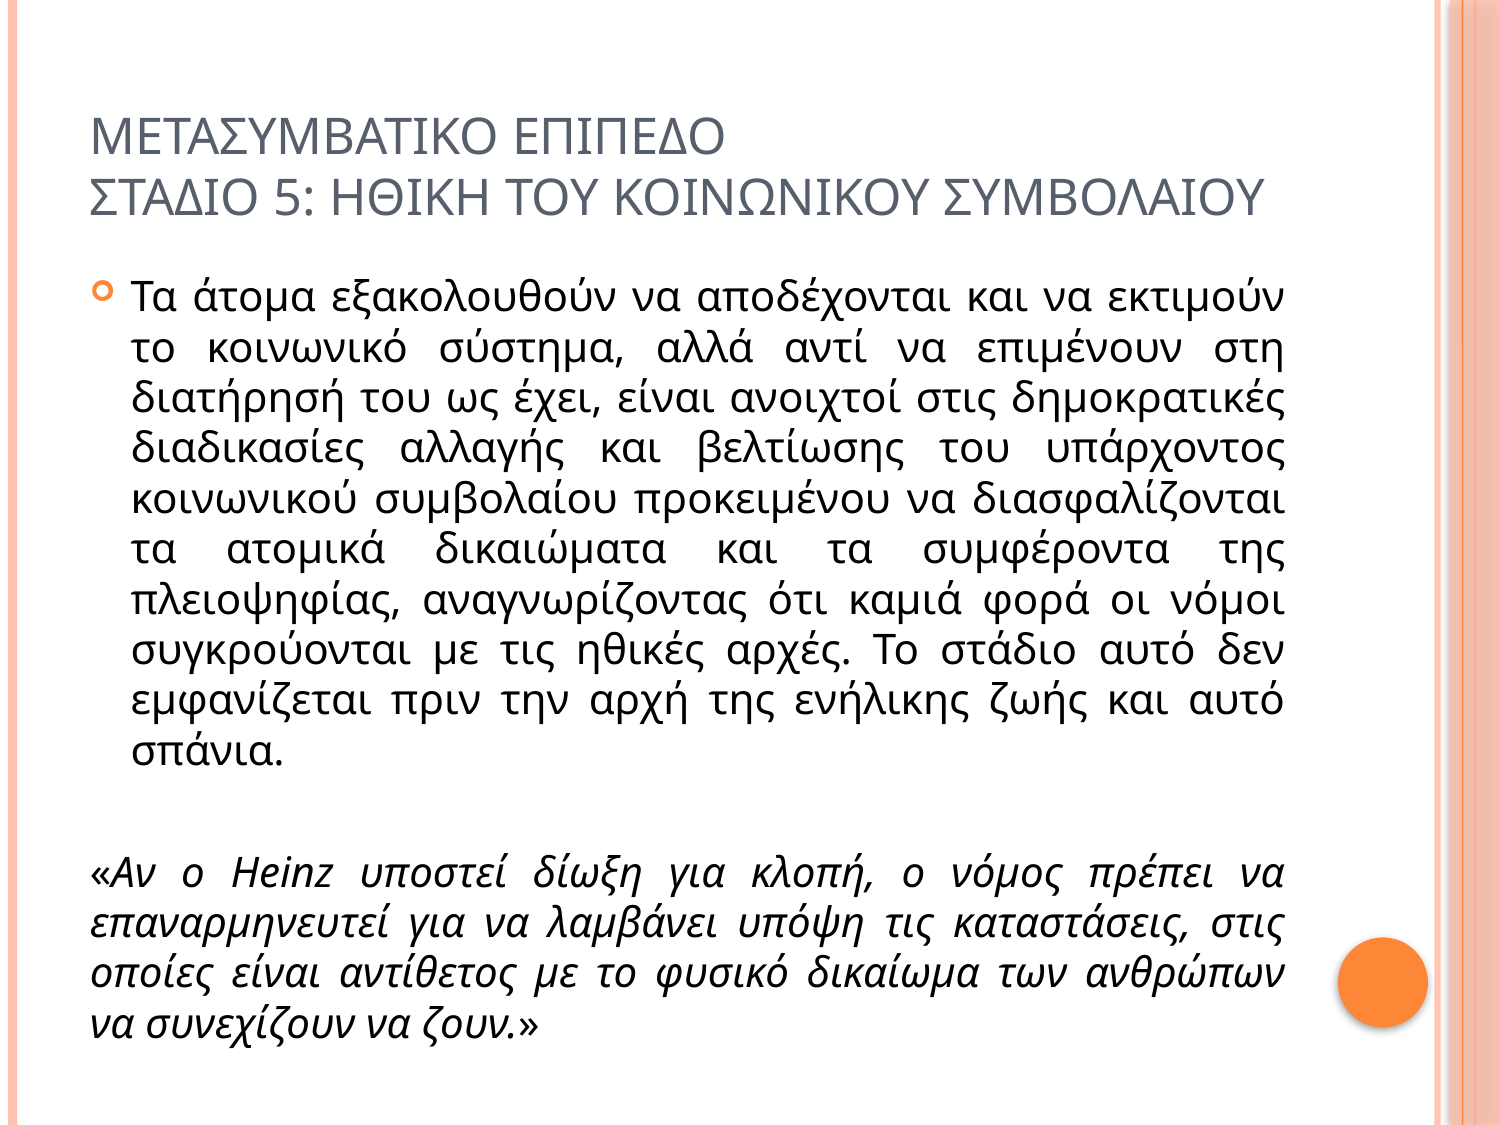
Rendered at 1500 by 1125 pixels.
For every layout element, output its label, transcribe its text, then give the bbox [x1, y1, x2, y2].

title Μετασυμβατικο επιπεδο Σταδιο 5: Ηθικη του κοινωνικου συμβολαιου [75, 45, 1300, 233]
list Τα άτομα εξακολουθούν να αποδέχονται και να εκτιμούν το κοινωνικό σύστημα, αλλά αντί να επιμένουν στη διατήρησή του ως έχει, είναι ανοιχτοί στις δημοκρατικές διαδικασίες αλλαγής και βελτίωσης του υπάρχοντος κοινωνικού συμβολαίου προκειμένου να διασφαλίζονται τα ατομικά δικαιώματα και τα συμφέροντα της πλειοψηφίας, αναγνωρίζοντας ότι καμιά φορά οι νόμοι συγκρούονται με τις ηθικές αρχές. Το στάδιο αυτό δεν εμφανίζεται πριν την αρχή της ενήλικης ζωής και αυτό σπάνια. «Αν ο Heinz υποστεί δίωξη για κλοπή, ο νόμος πρέπει να επαναρμηνευτεί για να λαμβάνει υπόψη τις καταστάσεις, στις οποίες είναι αντίθετος με το φυσικό δικαίωμα των ανθρώπων να συνεχίζουν να ζουν.» [75, 262, 1300, 1062]
